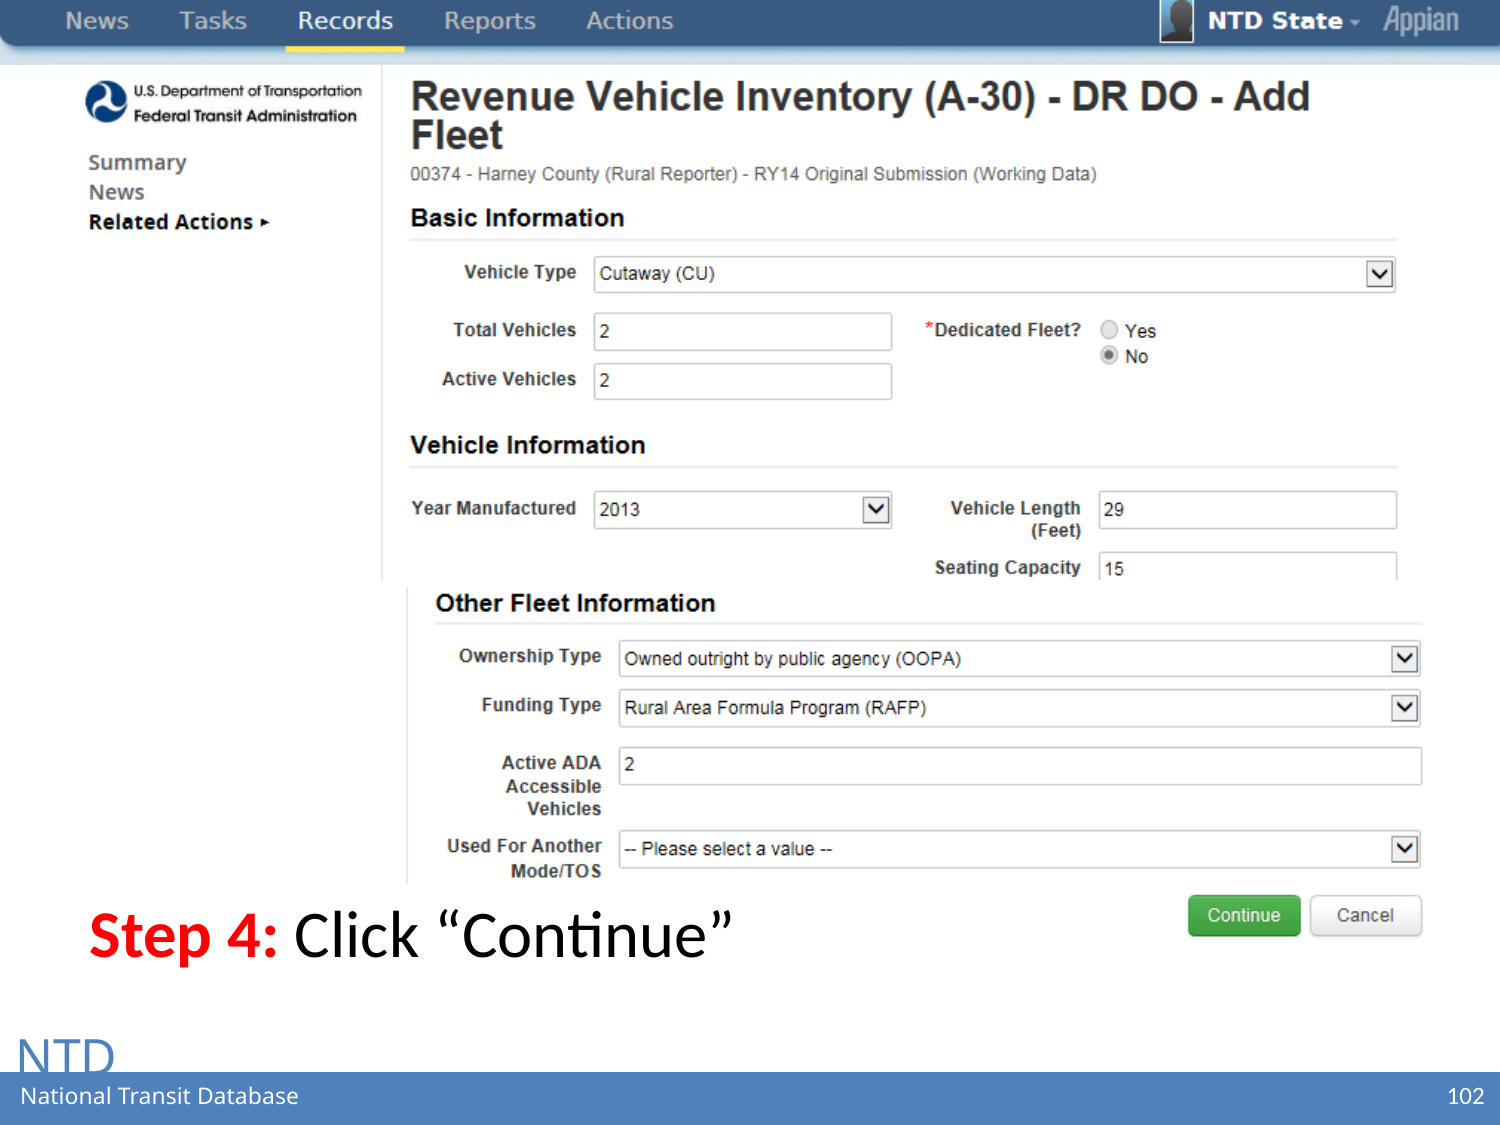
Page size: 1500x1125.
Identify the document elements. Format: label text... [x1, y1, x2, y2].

picture [1168, 887, 1431, 948]
picture [0, 0, 1500, 580]
list Step 4: Click “Continue” [75, 883, 1425, 1005]
slide_number 102 [1149, 1065, 1500, 1125]
picture [100, 587, 1431, 884]
